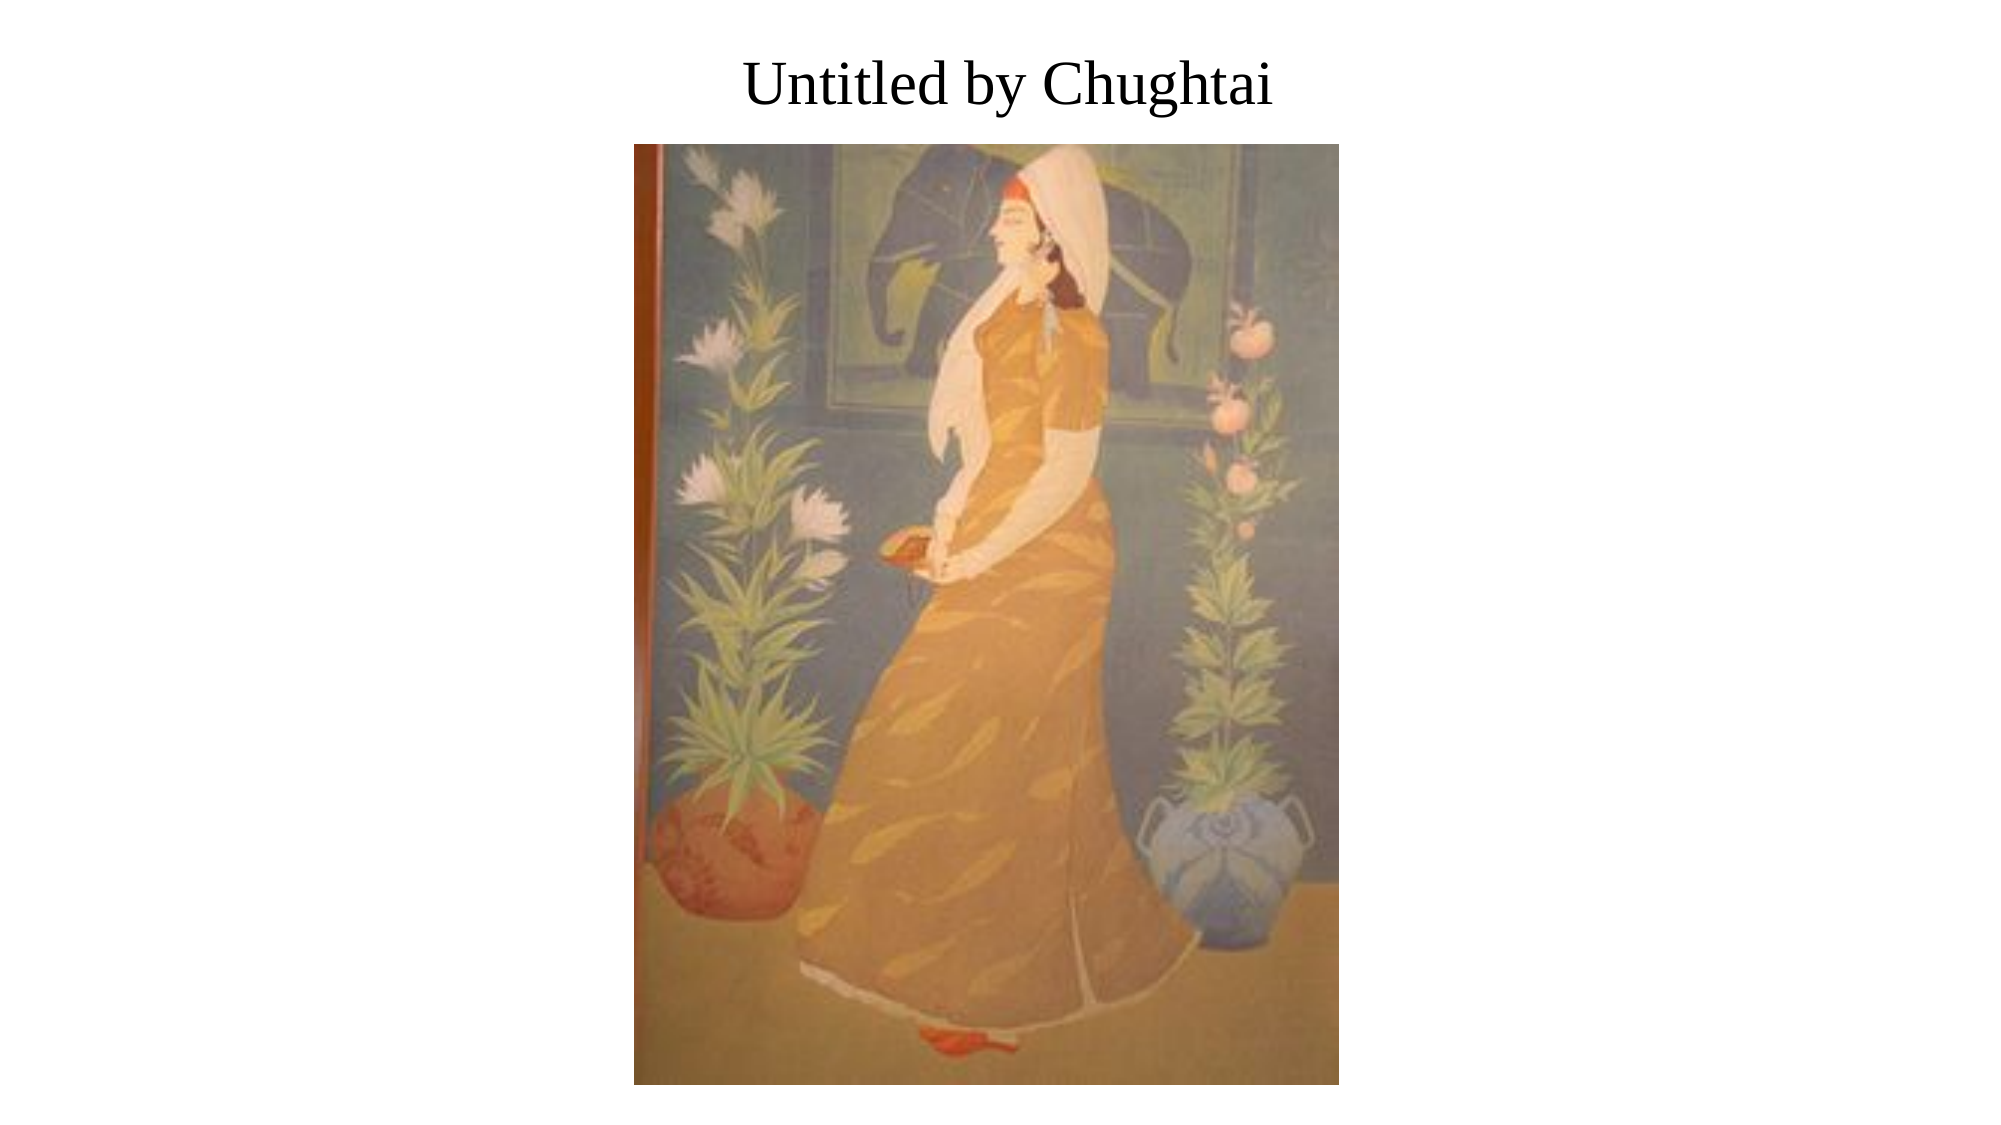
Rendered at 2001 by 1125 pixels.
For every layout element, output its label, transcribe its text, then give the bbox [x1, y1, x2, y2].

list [634, 144, 1339, 1085]
title Untitled by Chughtai [154, 42, 1863, 127]
